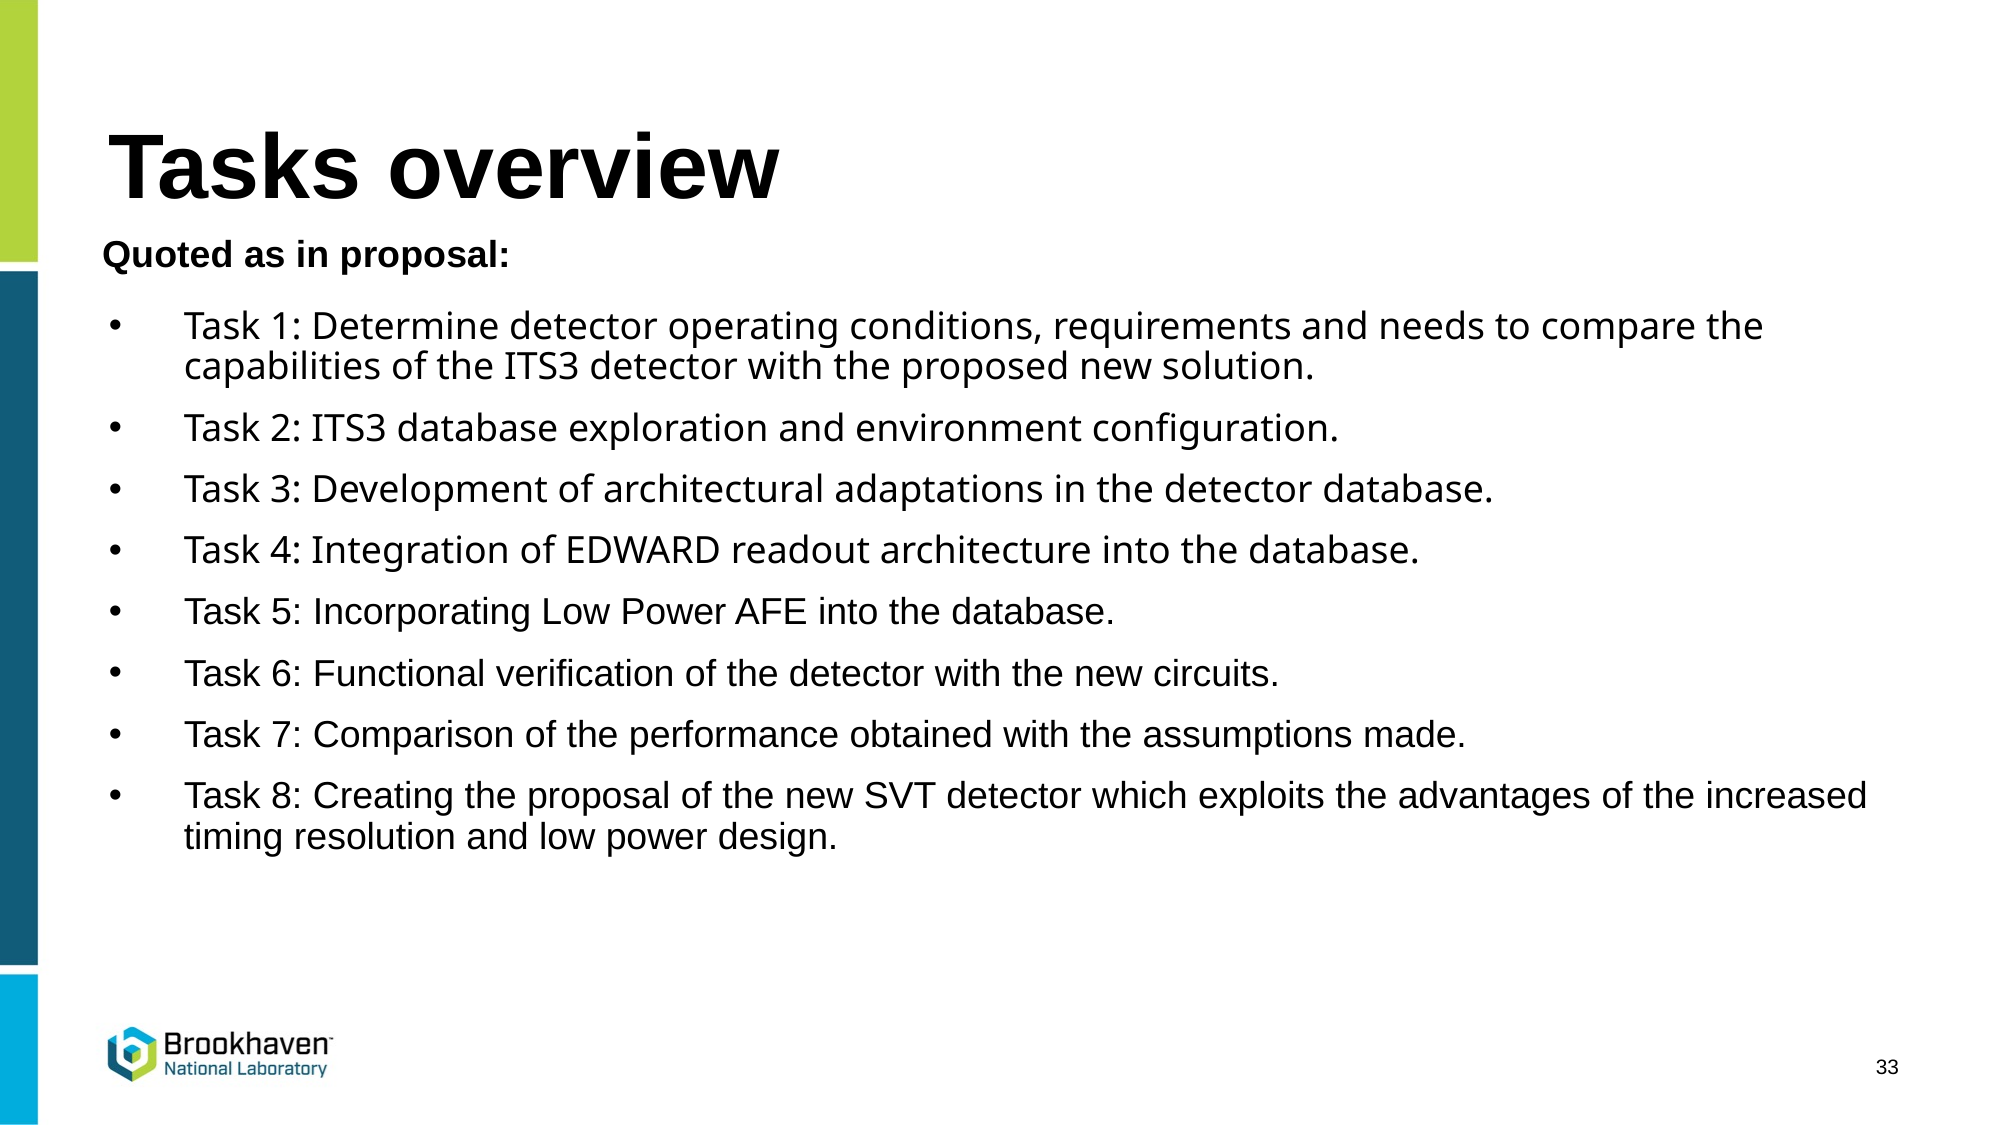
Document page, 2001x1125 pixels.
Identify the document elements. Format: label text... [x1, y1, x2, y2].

title Tasks overview [93, 59, 1907, 278]
text_box Quoted as in proposal: [87, 222, 1108, 283]
list Task 1: Determine detector operating conditions, requirements and needs to compare the capabilities of the ITS3 detector with the proposed new solution. Task 2: ITS3 database exploration and environment configuration. Task 3: Development of architectural adaptations in the detector database. Task 4: Integration of EDWARD readout architecture into the database. Task 5: Incorporating Low Power AFE into the database. Task 6: Functional verification of the detector with the new circuits. Task 7: Comparison of the performance obtained with the assumptions made. Task 8: Creating the proposal of the new SVT detector which exploits the advantages of the increased timing resolution and low power design. [93, 299, 1907, 990]
slide_number 33 [1835, 1036, 1907, 1097]
picture [0, 0, 2001, 1125]
